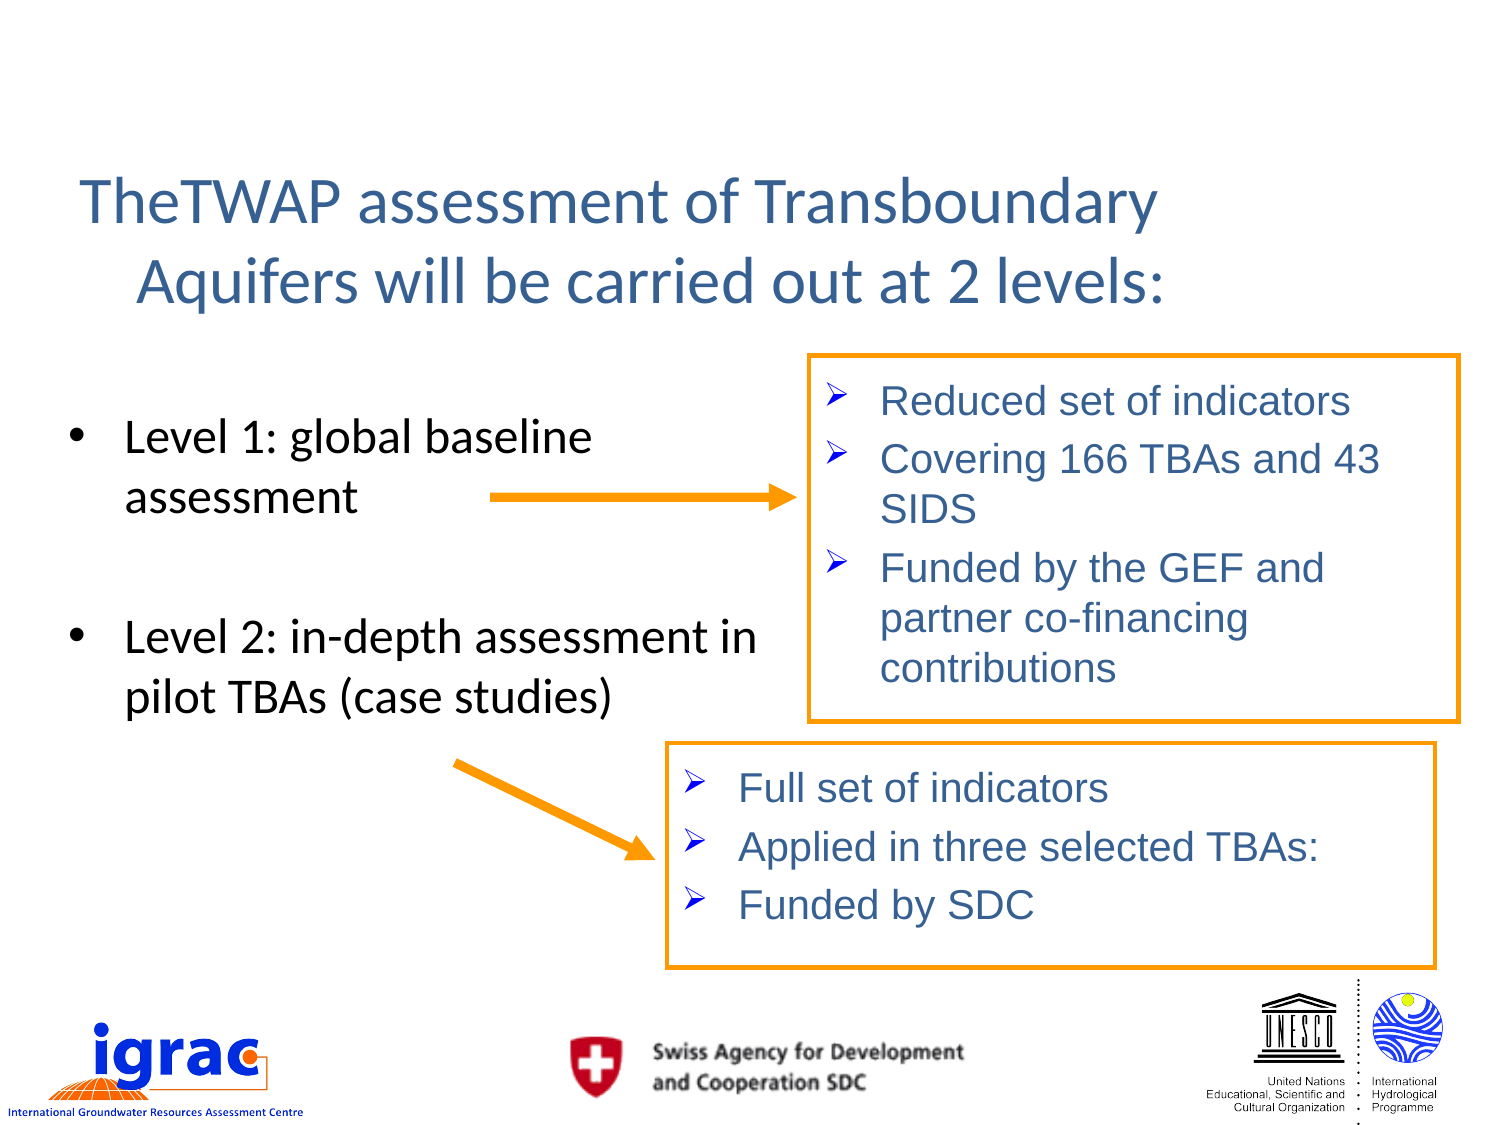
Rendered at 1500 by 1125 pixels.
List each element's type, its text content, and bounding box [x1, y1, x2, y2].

picture [1206, 979, 1443, 1125]
list Level 1: global baseline assessment Level 2: in-depth assessment in pilot TBAs (case studies) [53, 326, 798, 1059]
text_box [489, 355, 1459, 723]
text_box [454, 742, 1436, 968]
text_box TheTWAP assessment of Transboundary Aquifers will be carried out at 2 levels: [64, 149, 1329, 280]
picture [0, 1017, 316, 1125]
picture [560, 1011, 1013, 1125]
